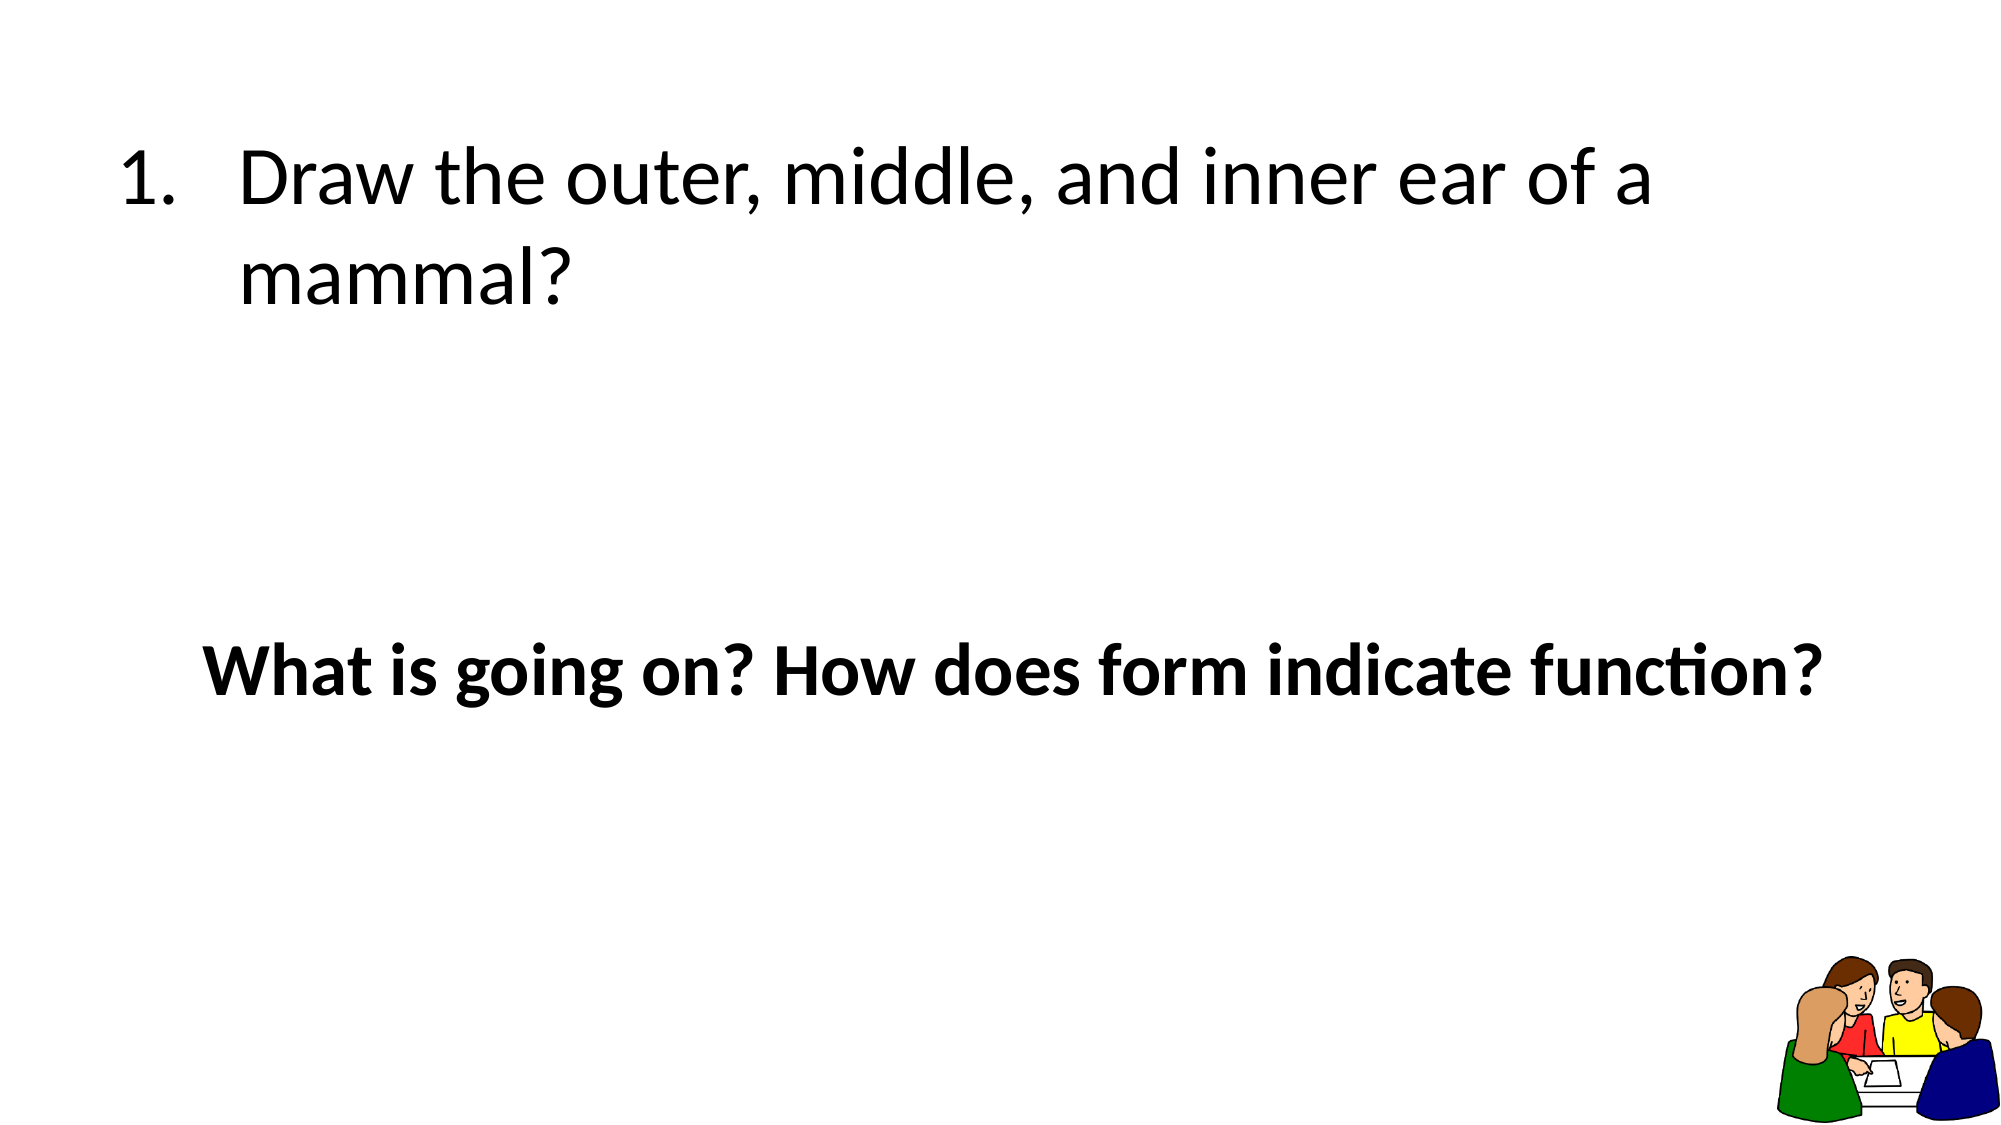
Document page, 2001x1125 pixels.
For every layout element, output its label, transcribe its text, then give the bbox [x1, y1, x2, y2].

picture [1777, 956, 2000, 1123]
text_box What is going on? How does form indicate function? [187, 613, 1842, 718]
text_box Draw the outer, middle, and inner ear of a mammal? [101, 113, 1902, 529]
